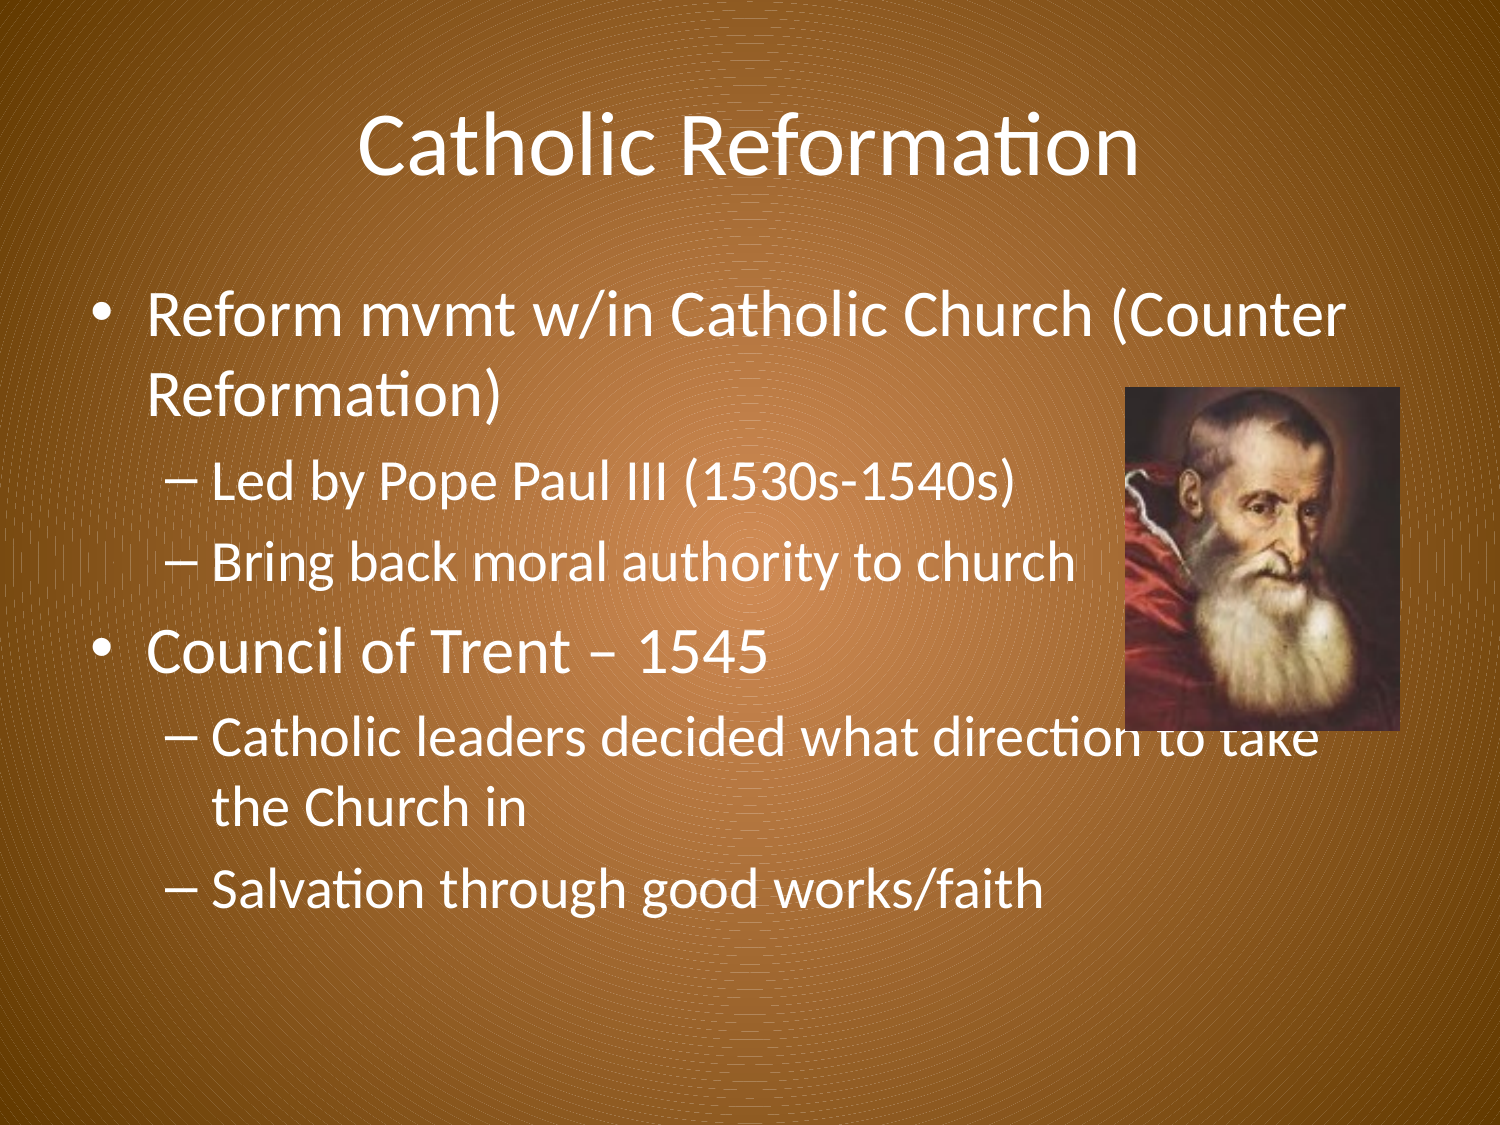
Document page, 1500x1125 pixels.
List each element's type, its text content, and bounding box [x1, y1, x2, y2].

list Reform mvmt w/in Catholic Church (Counter Reformation) Led by Pope Paul III (1530s-1540s) Bring back moral authority to church Council of Trent – 1545 Catholic leaders decided what direction to take the Church in Salvation through good works/faith [75, 262, 1425, 1005]
picture [1124, 387, 1401, 731]
title Catholic Reformation [75, 45, 1425, 233]
